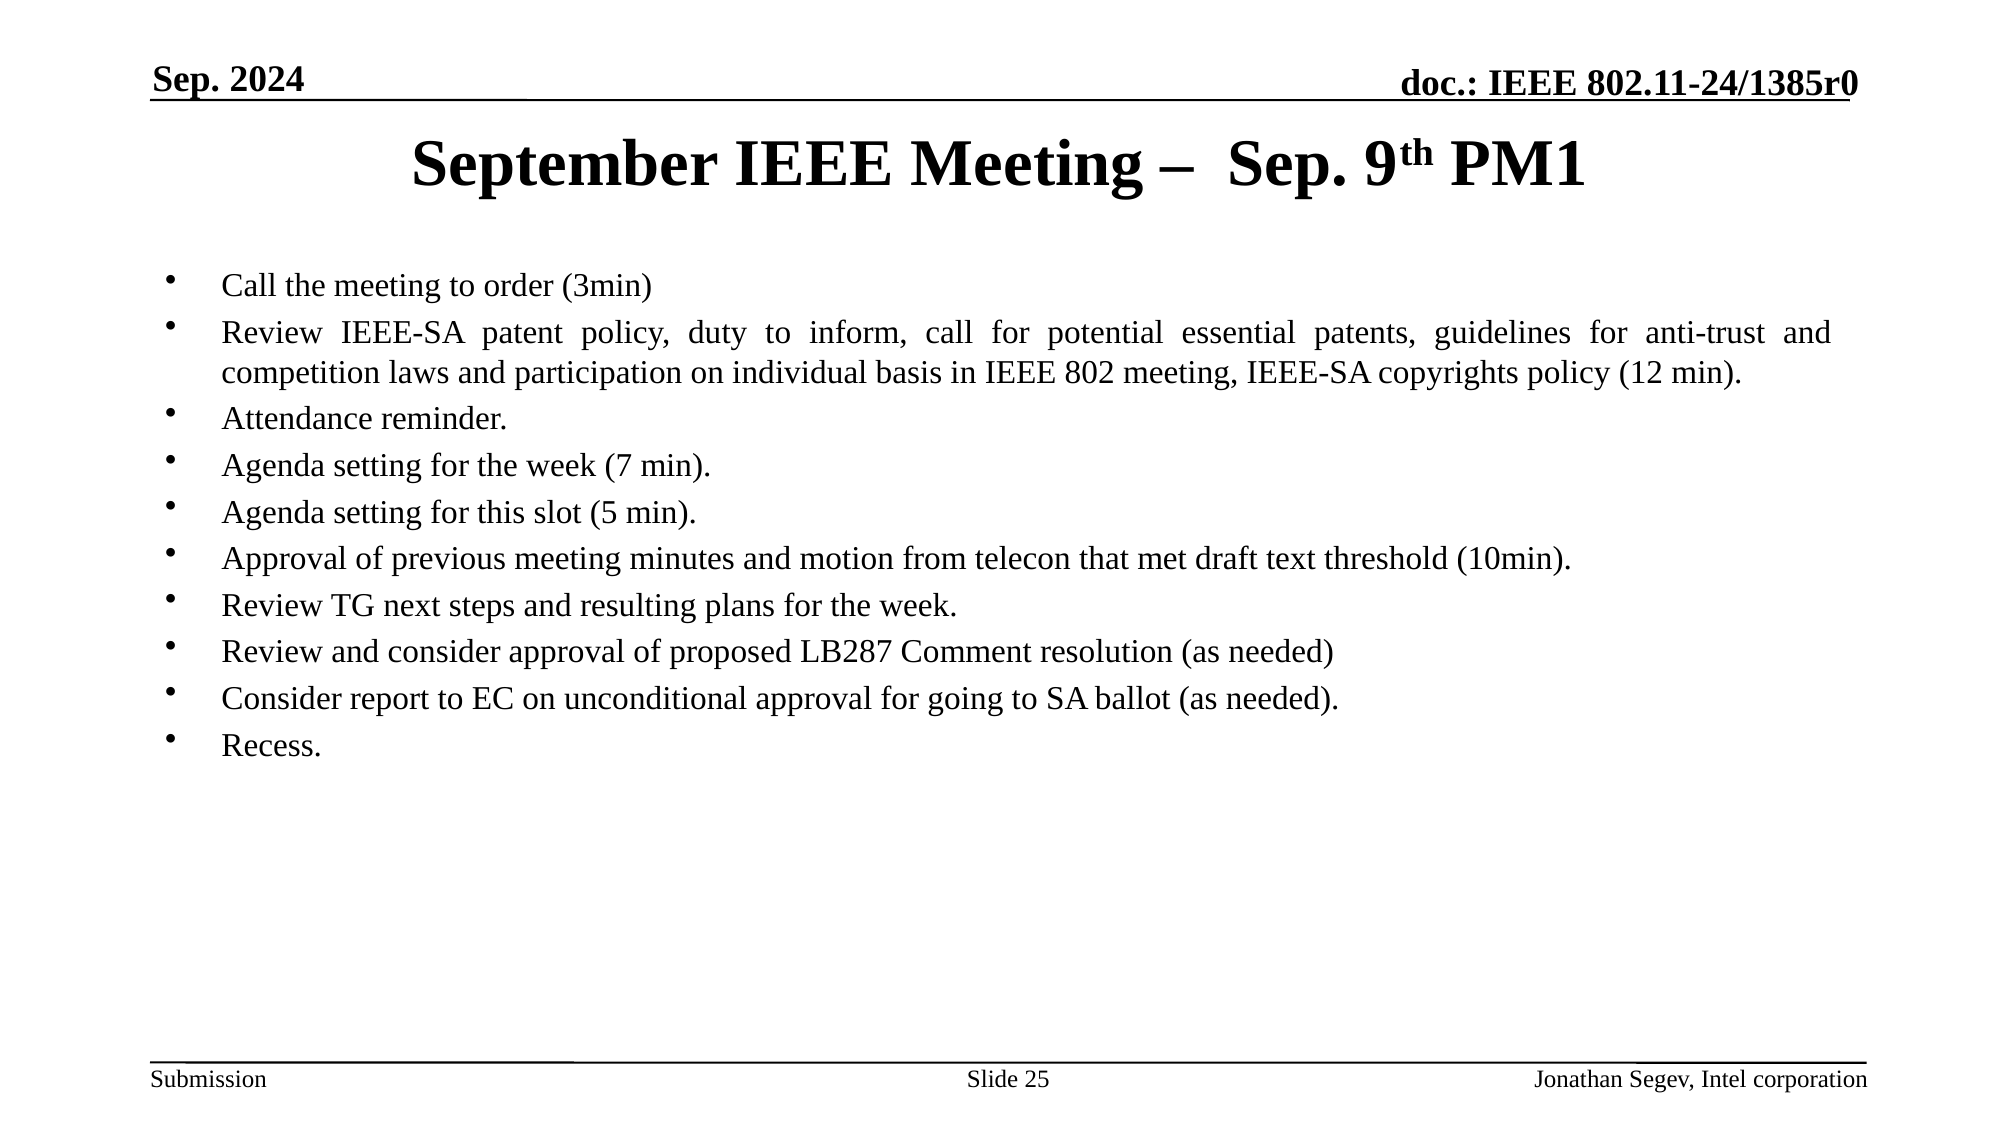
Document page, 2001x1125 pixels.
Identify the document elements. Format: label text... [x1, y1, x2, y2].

list Call the meeting to order (3min) Review IEEE-SA patent policy, duty to inform, call for potential essential patents, guidelines for anti-trust and competition laws and participation on individual basis in IEEE 802 meeting, IEEE-SA copyrights policy (12 min). Attendance reminder. Agenda setting for the week (7 min). Agenda setting for this slot (5 min). Approval of previous meeting minutes and motion from telecon that met draft text threshold (10min). Review TG next steps and resulting plans for the week. Review and consider approval of proposed LB287 Comment resolution (as needed) Consider report to EC on unconditional approval for going to SA ballot (as needed). Recess. [149, 255, 1850, 1048]
slide_number Slide 25 [950, 1061, 1067, 1123]
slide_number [152, 54, 563, 100]
title September IEEE Meeting – Sep. 9th PM1 [149, 112, 1850, 205]
footer Jonathan Segev, Intel corporation [1171, 1061, 1869, 1093]
